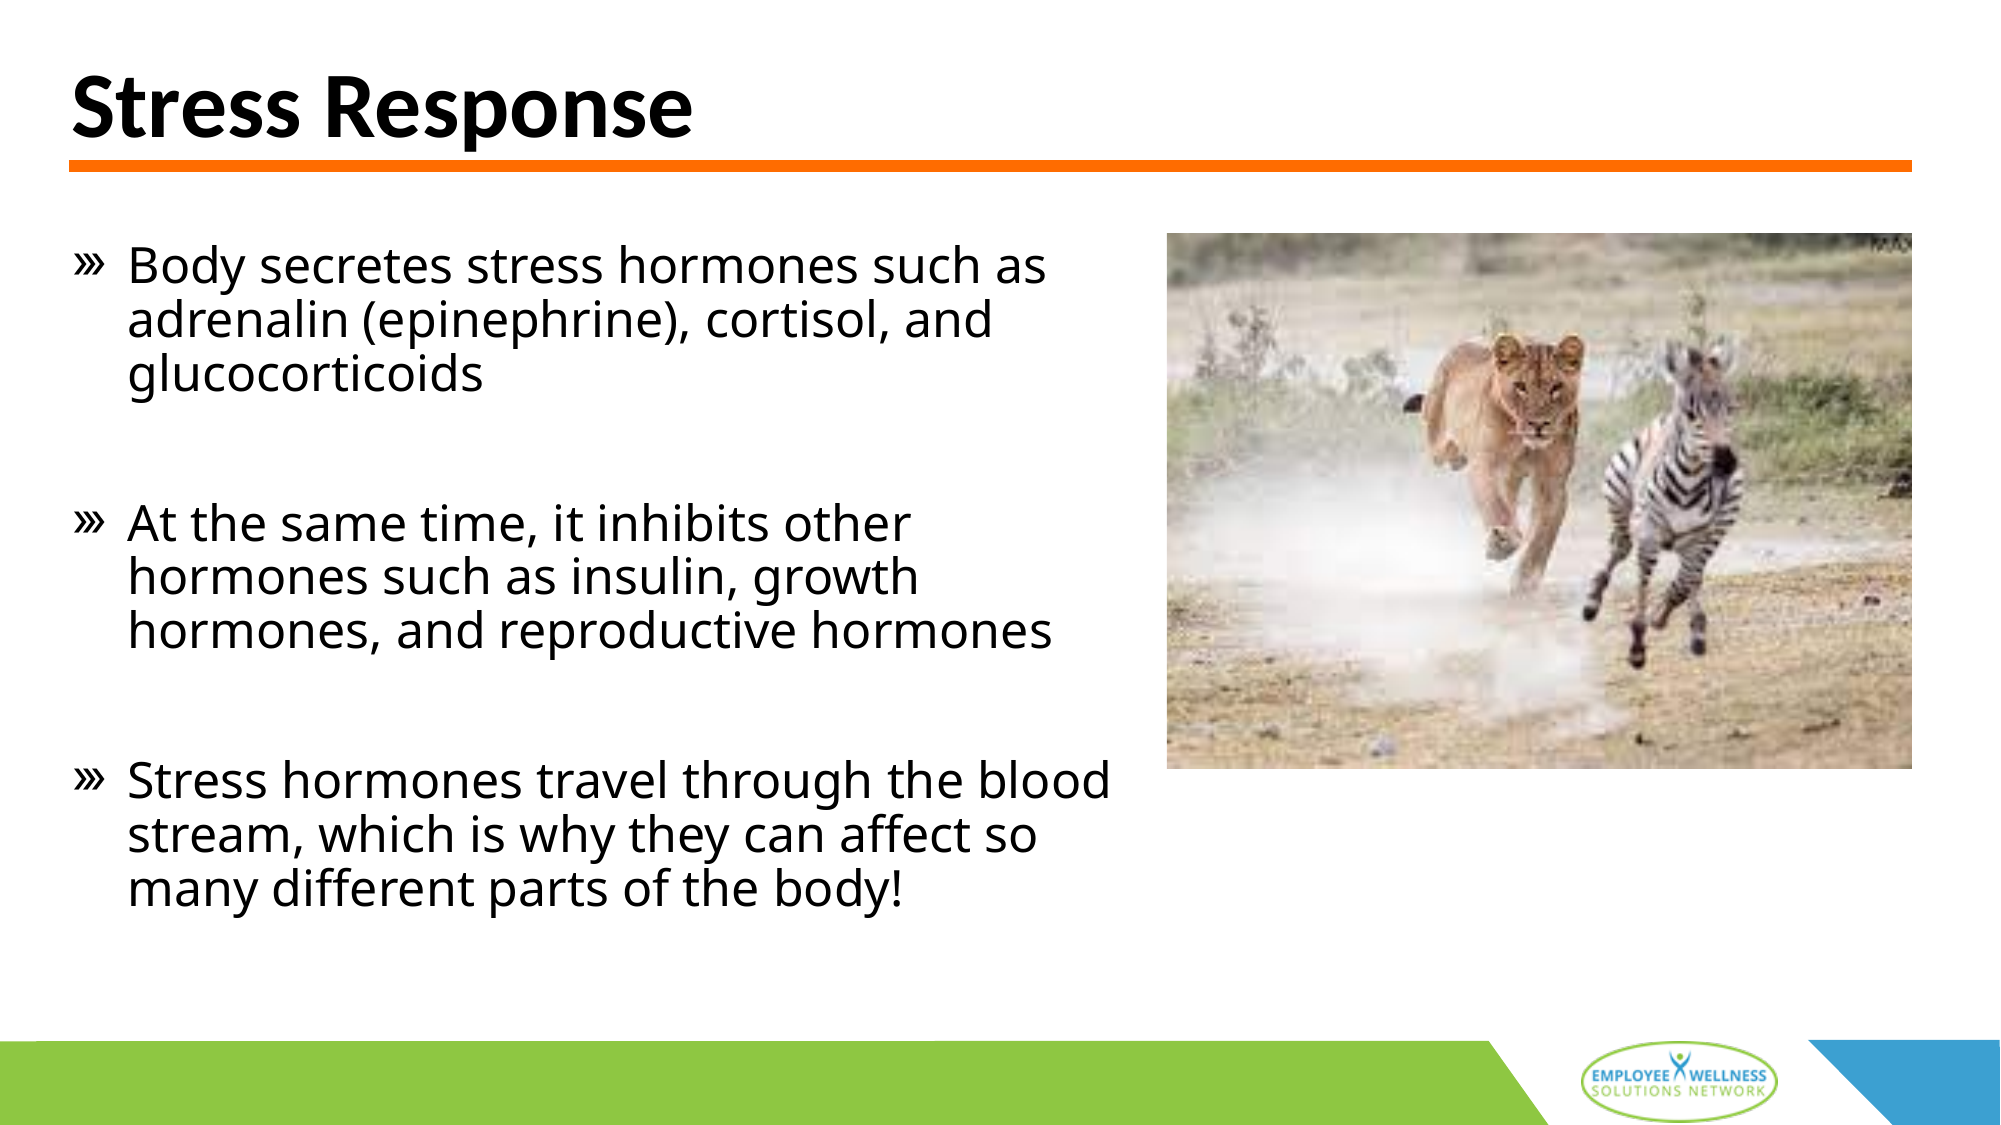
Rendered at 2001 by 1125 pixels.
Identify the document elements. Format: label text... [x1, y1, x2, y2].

picture [1166, 233, 1912, 769]
picture [1581, 1041, 1779, 1124]
text_box Stress Response [56, 48, 1127, 174]
picture [71, 246, 107, 282]
picture [71, 504, 107, 540]
text_box [1807, 1039, 2000, 1125]
picture [71, 761, 107, 797]
text_box [0, 1039, 1550, 1125]
text_box Body secretes stress hormones such as adrenalin (epinephrine), cortisol, and glucocorticoids At the same time, it inhibits other hormones such as insulin, growth hormones, and reproductive hormones Stress hormones travel through the blood stream, which is why they can affect so many different parts of the body! [56, 232, 1167, 875]
